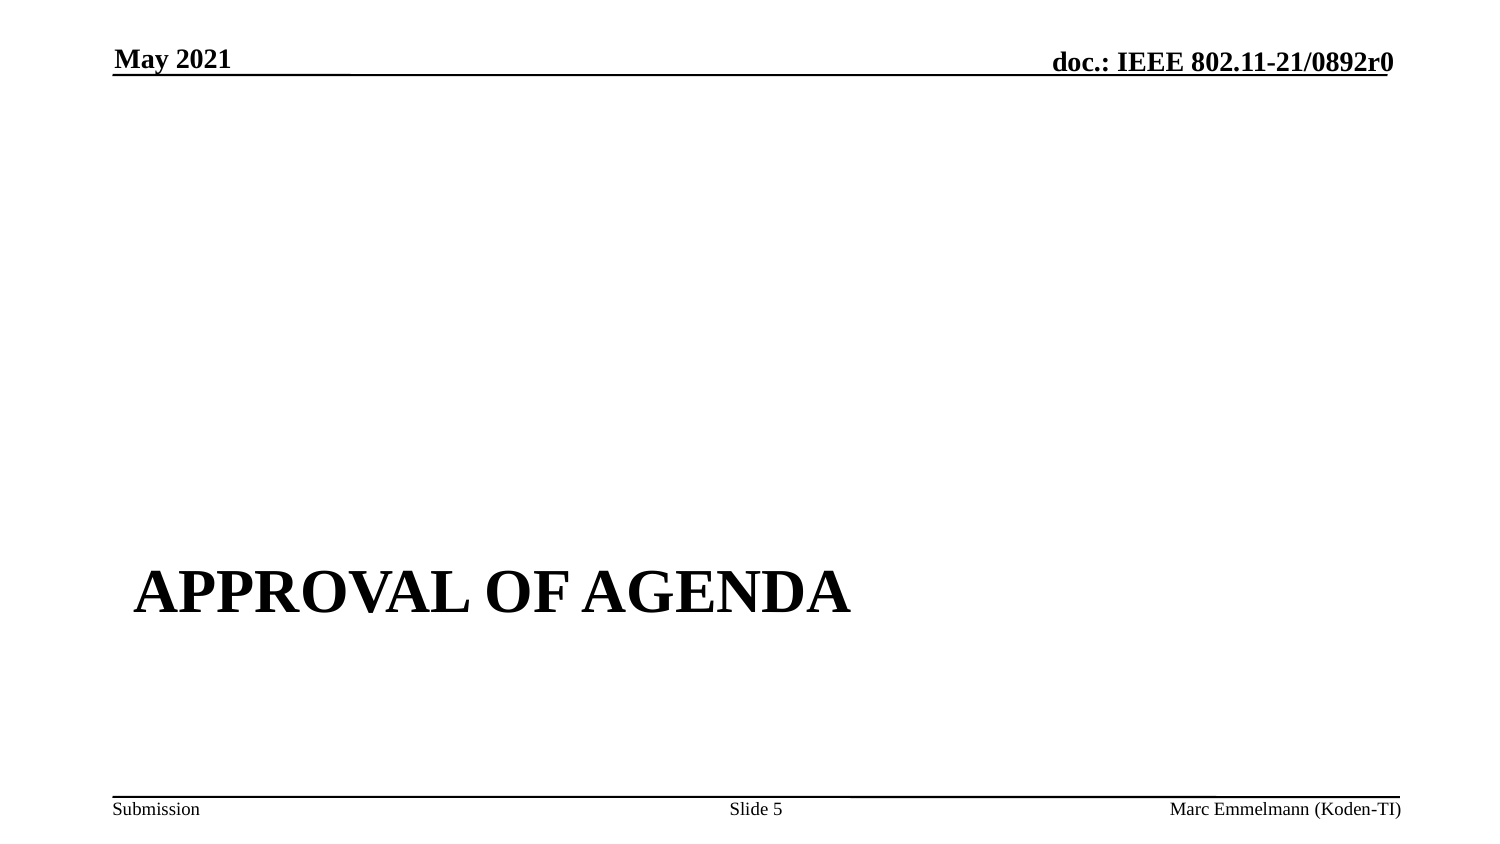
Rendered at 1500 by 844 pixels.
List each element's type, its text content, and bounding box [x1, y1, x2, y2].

title Approval of Agenda [118, 541, 1394, 710]
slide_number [114, 40, 423, 75]
slide_number Slide 5 [712, 796, 800, 842]
footer Marc Emmelmann (Koden-TI) [878, 796, 1402, 820]
